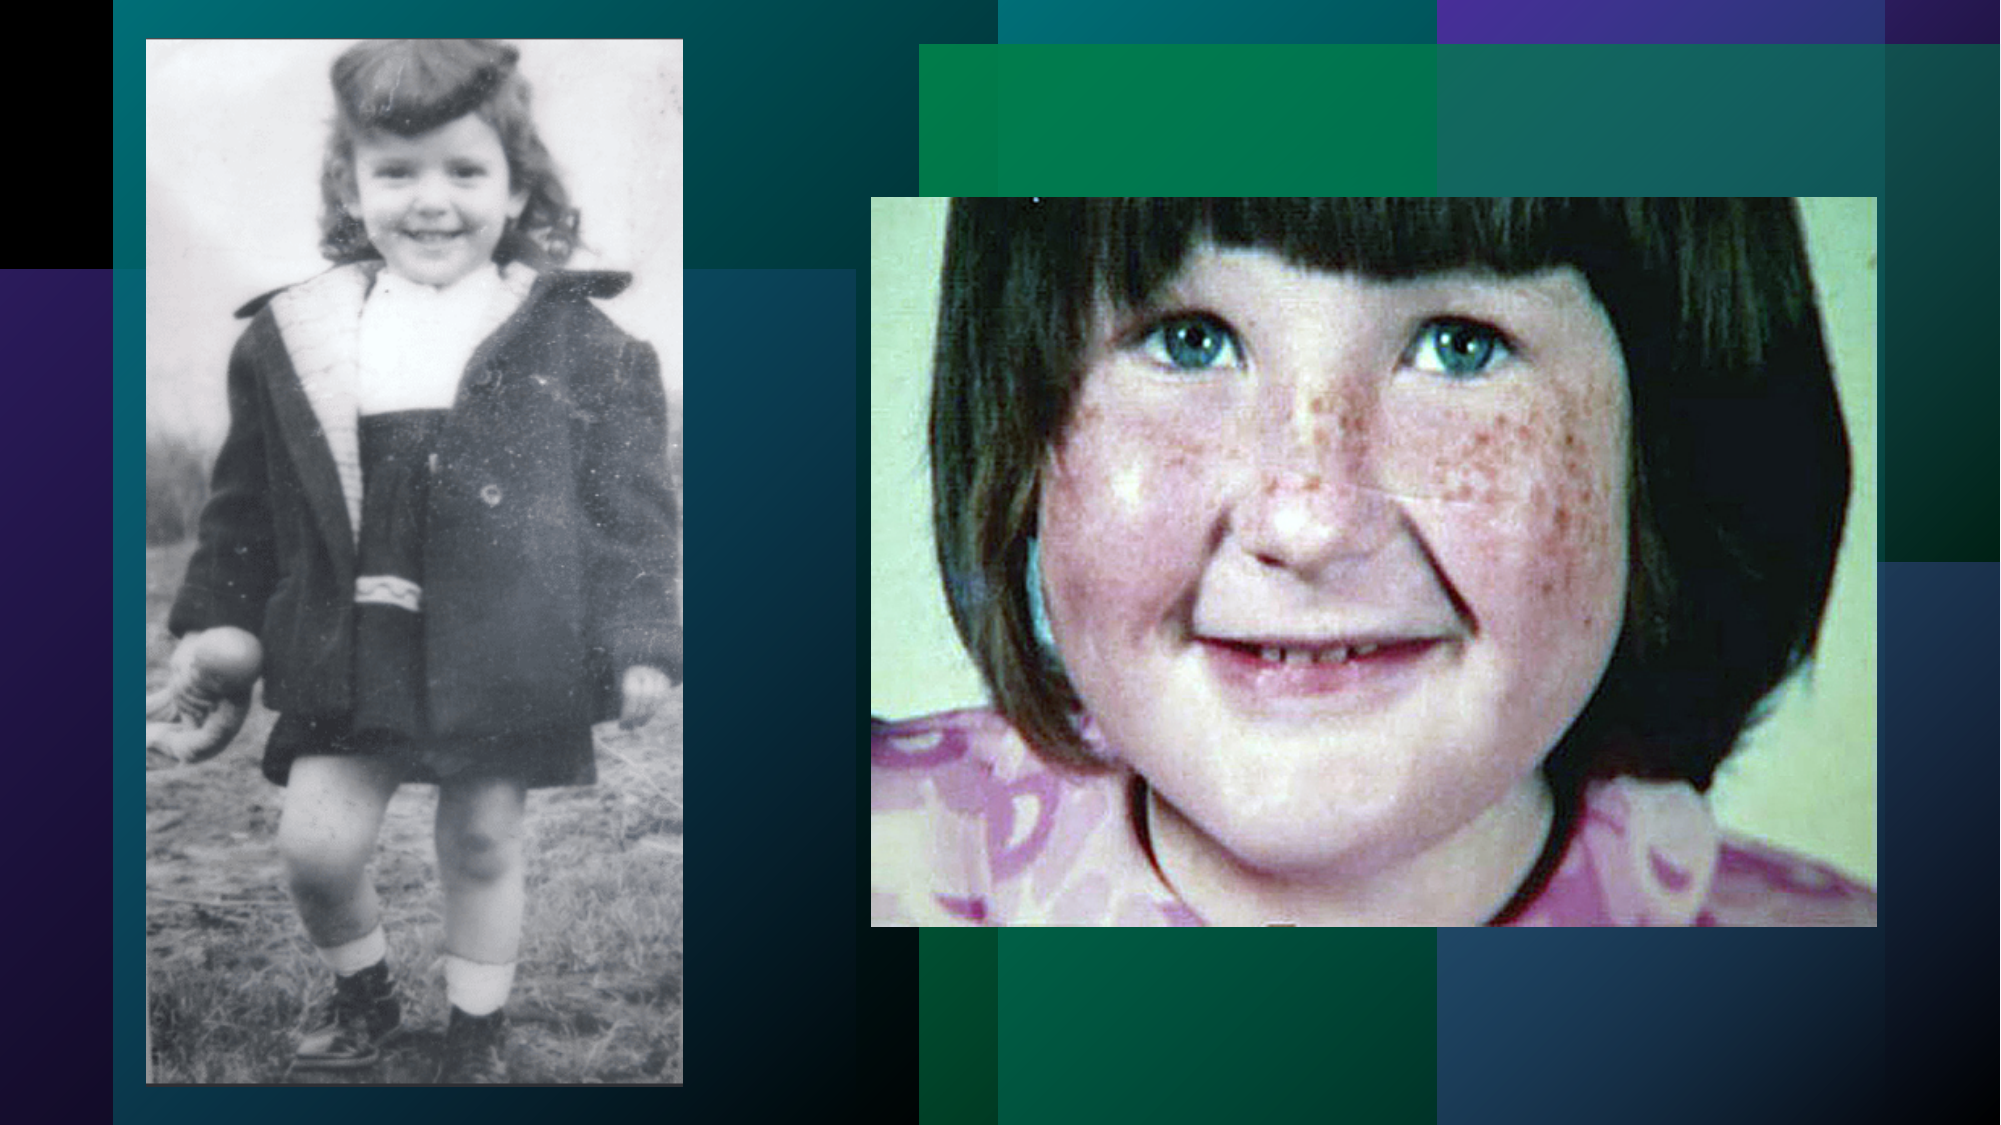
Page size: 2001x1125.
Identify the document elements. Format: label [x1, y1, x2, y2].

picture [871, 197, 1877, 927]
picture [146, 38, 683, 1087]
